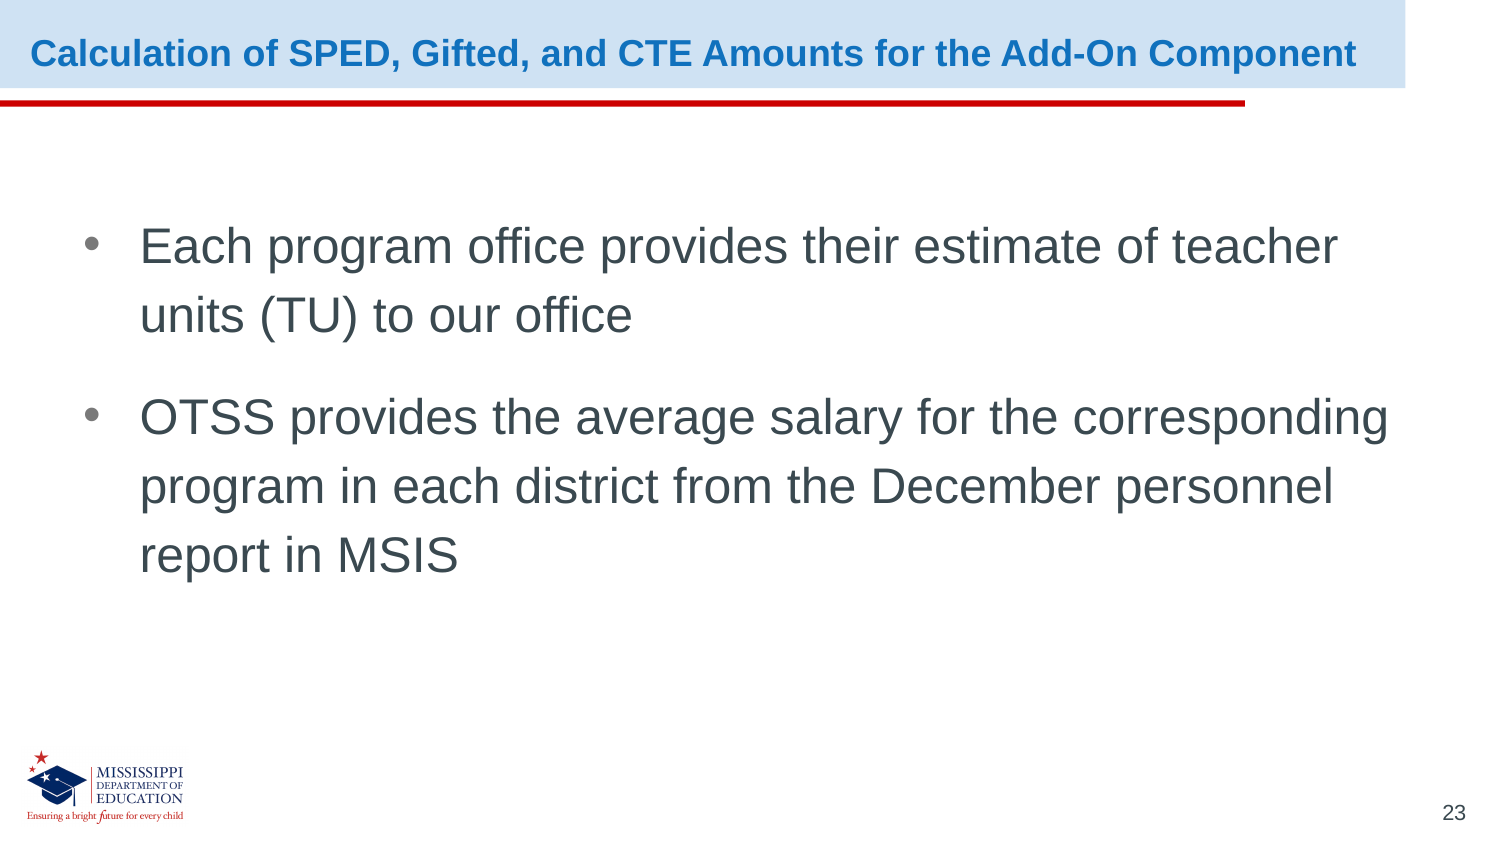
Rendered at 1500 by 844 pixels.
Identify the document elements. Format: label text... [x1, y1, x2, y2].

picture [21, 746, 189, 827]
list Calculation of SPED, Gifted, and CTE Amounts for the Add-On Component [15, 0, 1406, 80]
slide_number 23 [1391, 801, 1482, 841]
list Each program office provides their estimate of teacher units (TU) to our office OTSS provides the average salary for the corresponding program in each district from the December personnel report in MSIS [68, 189, 1429, 717]
